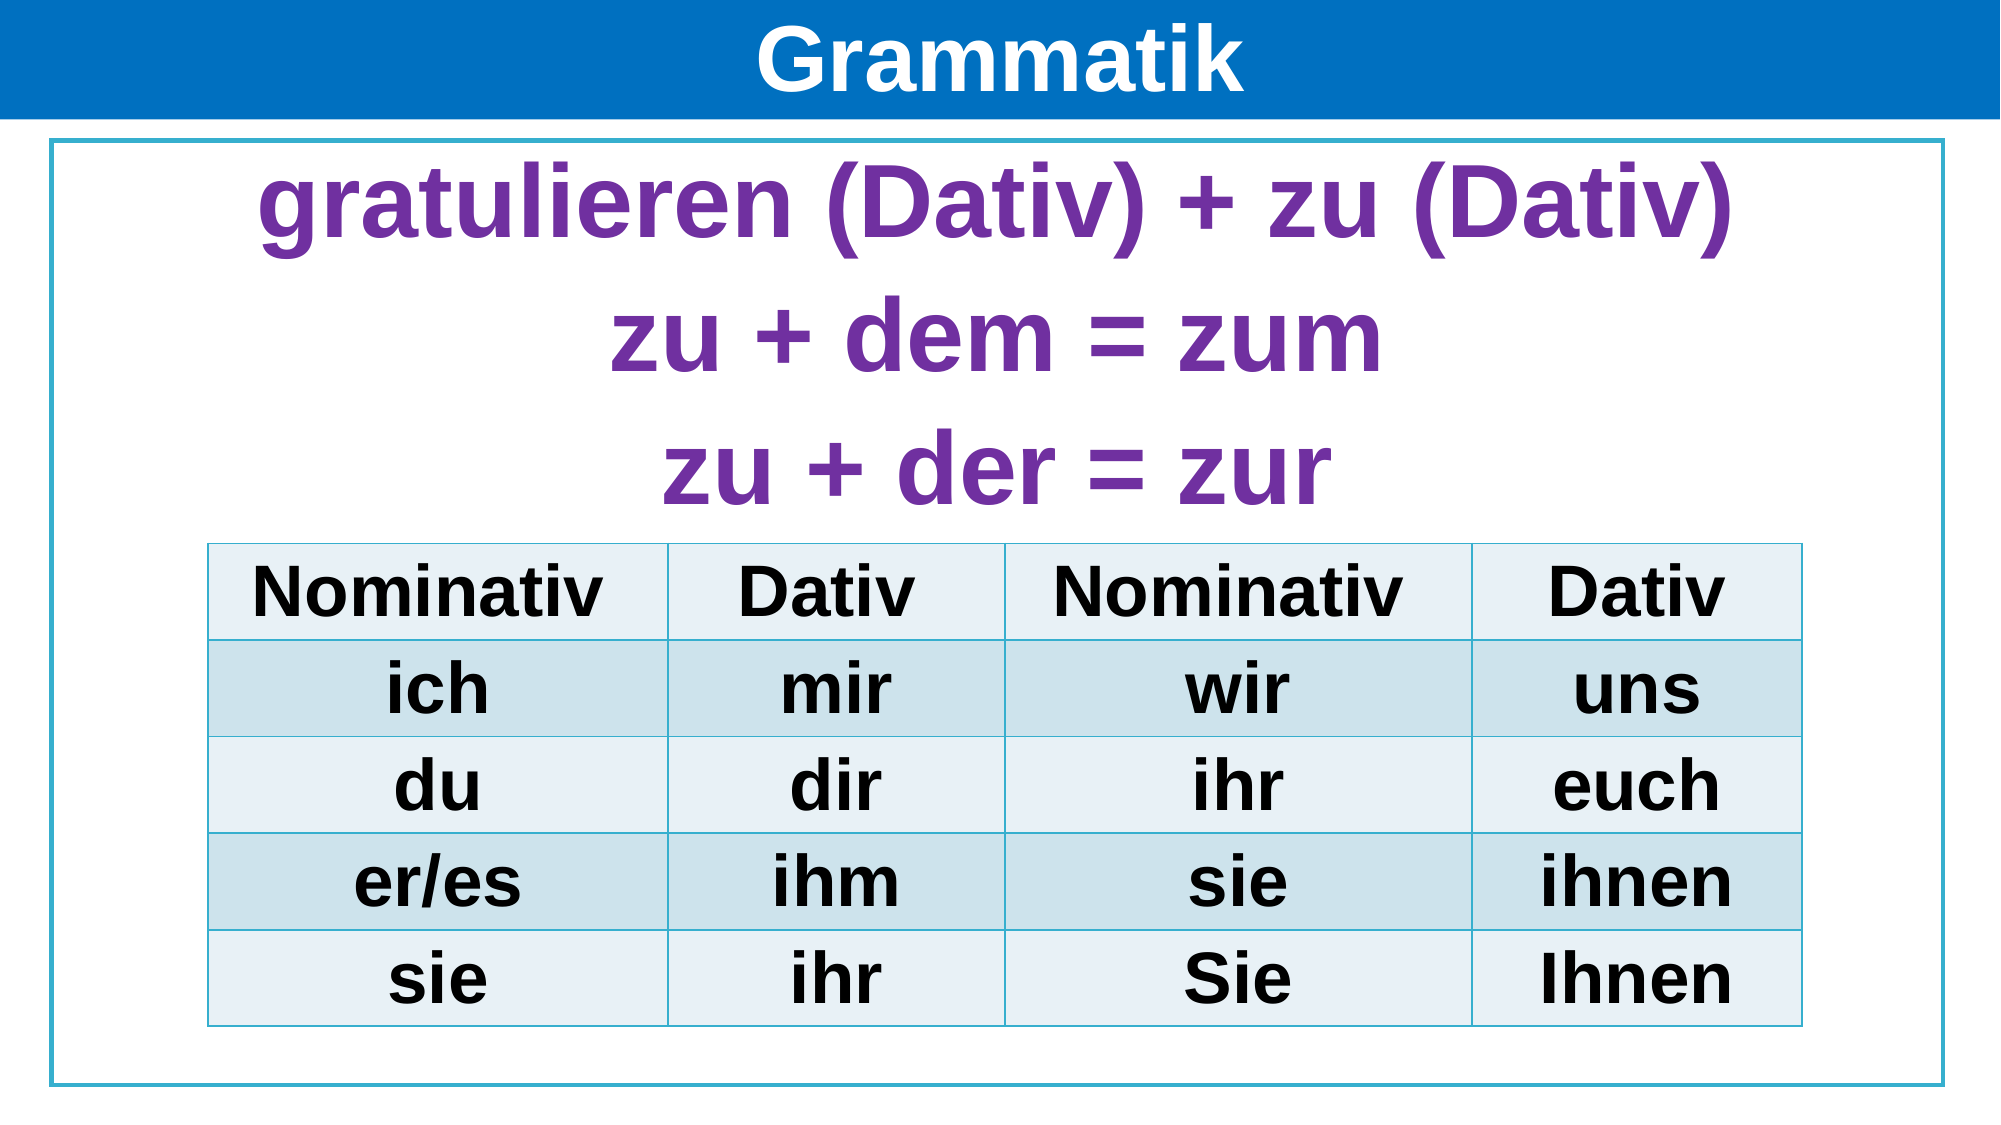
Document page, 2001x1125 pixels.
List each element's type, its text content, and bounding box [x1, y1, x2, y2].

subtitle gratulieren (Dativ) + zu (Dativ) zu + dem = zum zu + der = zur [51, 139, 1944, 1086]
table_cell wir [1006, 641, 1471, 736]
table_header Nominativ [209, 544, 667, 639]
table_header Nominativ [1006, 544, 1471, 639]
table_cell dir [669, 737, 1004, 832]
table_header Dativ [1473, 544, 1801, 639]
table_cell er/es [209, 834, 667, 929]
table_cell Ihnen [1473, 931, 1801, 1025]
table_cell sie [209, 931, 667, 1025]
table_cell du [209, 737, 667, 832]
title Grammatik [0, 0, 2000, 120]
table_cell Sie [1006, 931, 1471, 1025]
table_cell euch [1473, 737, 1801, 832]
table_cell ihnen [1473, 834, 1801, 929]
table_cell ihm [669, 834, 1004, 929]
table_cell mir [669, 641, 1004, 736]
table_cell ihr [669, 931, 1004, 1025]
table_cell ihr [1006, 737, 1471, 832]
table_cell sie [1006, 834, 1471, 929]
table_header Dativ [669, 544, 1004, 639]
table_cell uns [1473, 641, 1801, 736]
table_cell ich [209, 641, 667, 736]
